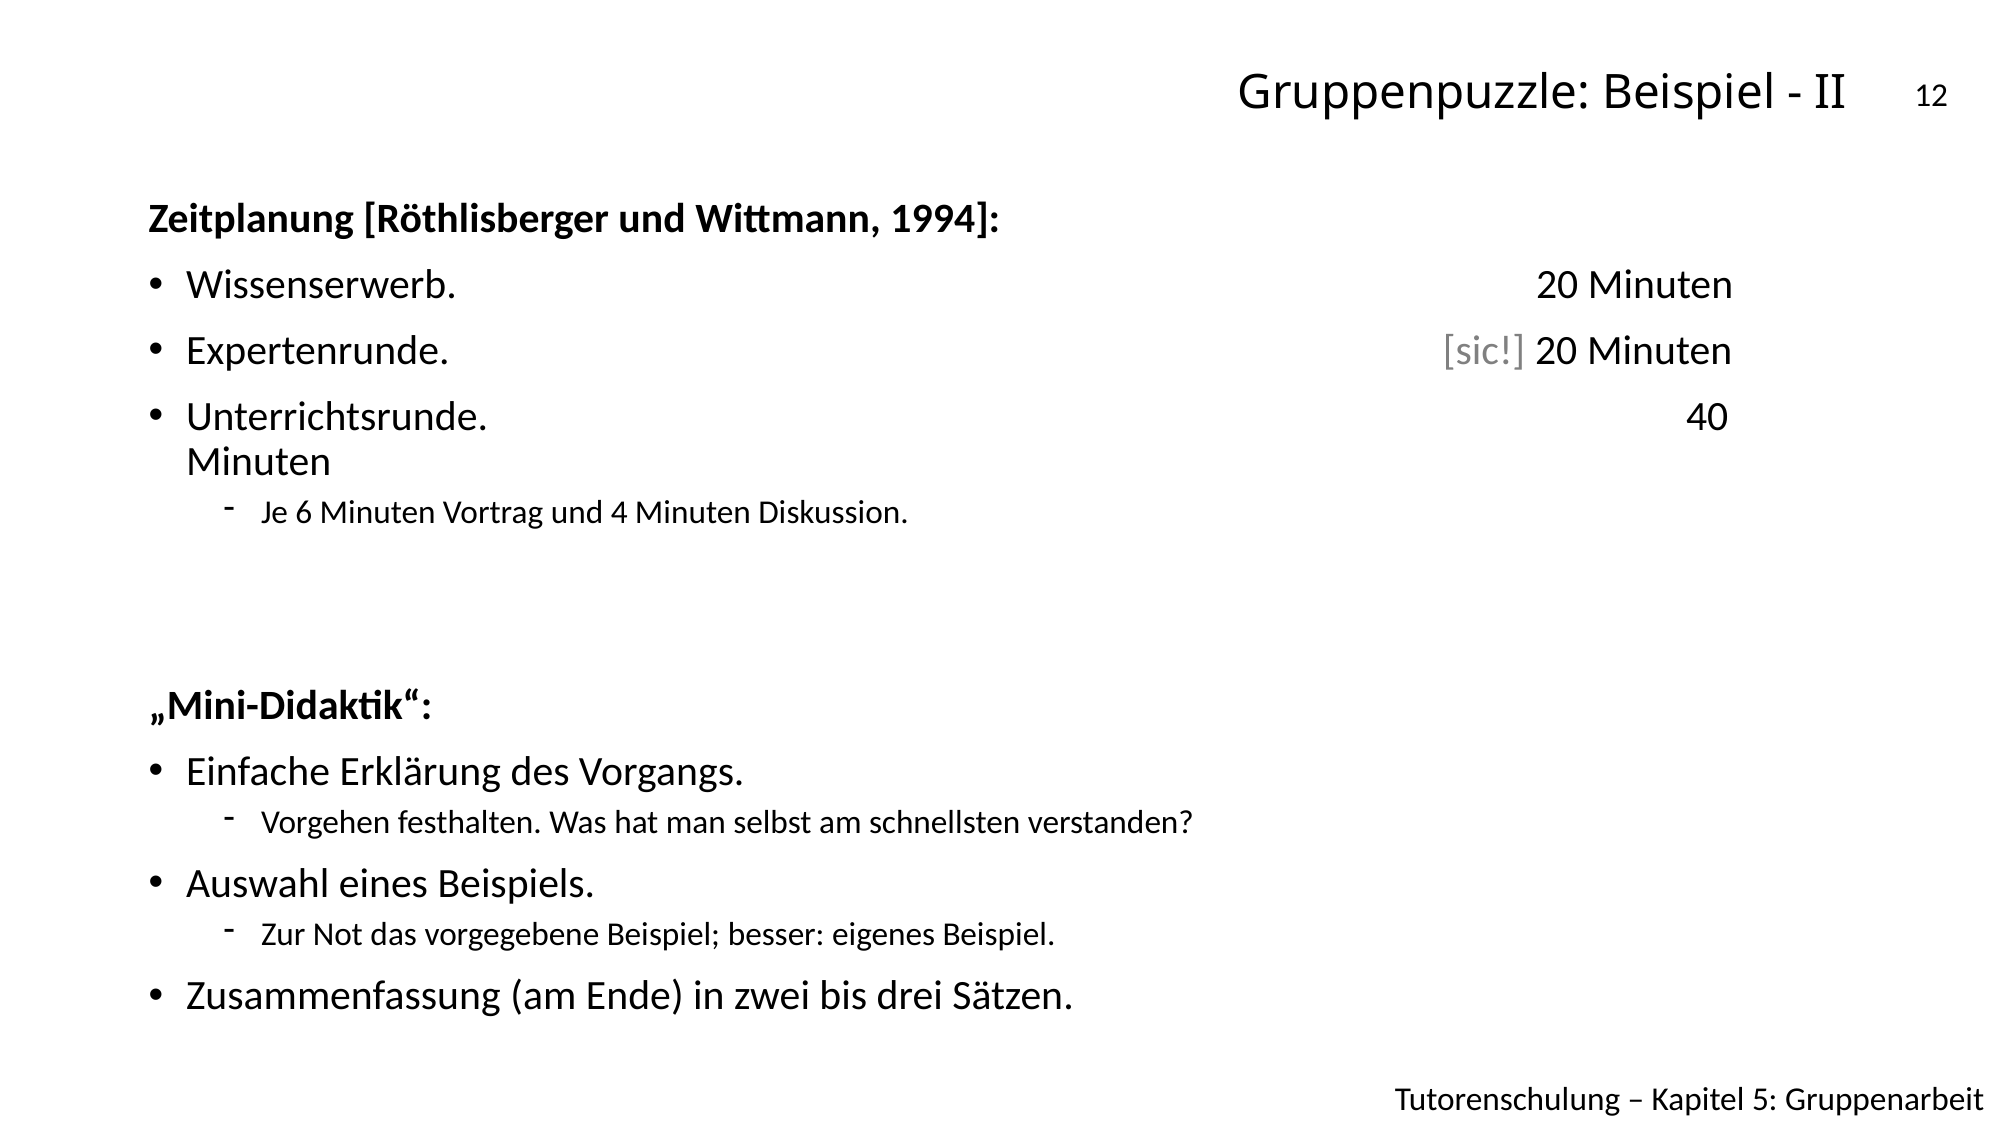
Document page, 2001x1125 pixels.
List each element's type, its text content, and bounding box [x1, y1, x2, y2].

title Gruppenpuzzle: Beispiel - II [133, 59, 1862, 127]
slide_number 12 [1862, 59, 2000, 127]
list Zeitplanung [Röthlisberger und Wittmann, 1994]: Wissenserwerb. 20 Minuten Expertenrunde. [sic!] 20 Minuten Unterrichtsrunde. 40 Minuten Je 6 Minuten Vortrag und 4 Minuten Diskussion. „Mini-Didaktik“: Einfache Erklärung des Vorgangs. Vorgehen festhalten. Was hat man selbst am schnellsten verstanden? Auswahl eines Beispiels. Zur Not das vorgegebene Beispiel; besser: eigenes Beispiel. Zusammenfassung (am Ende) in zwei bis drei Sätzen. [133, 189, 1863, 1038]
